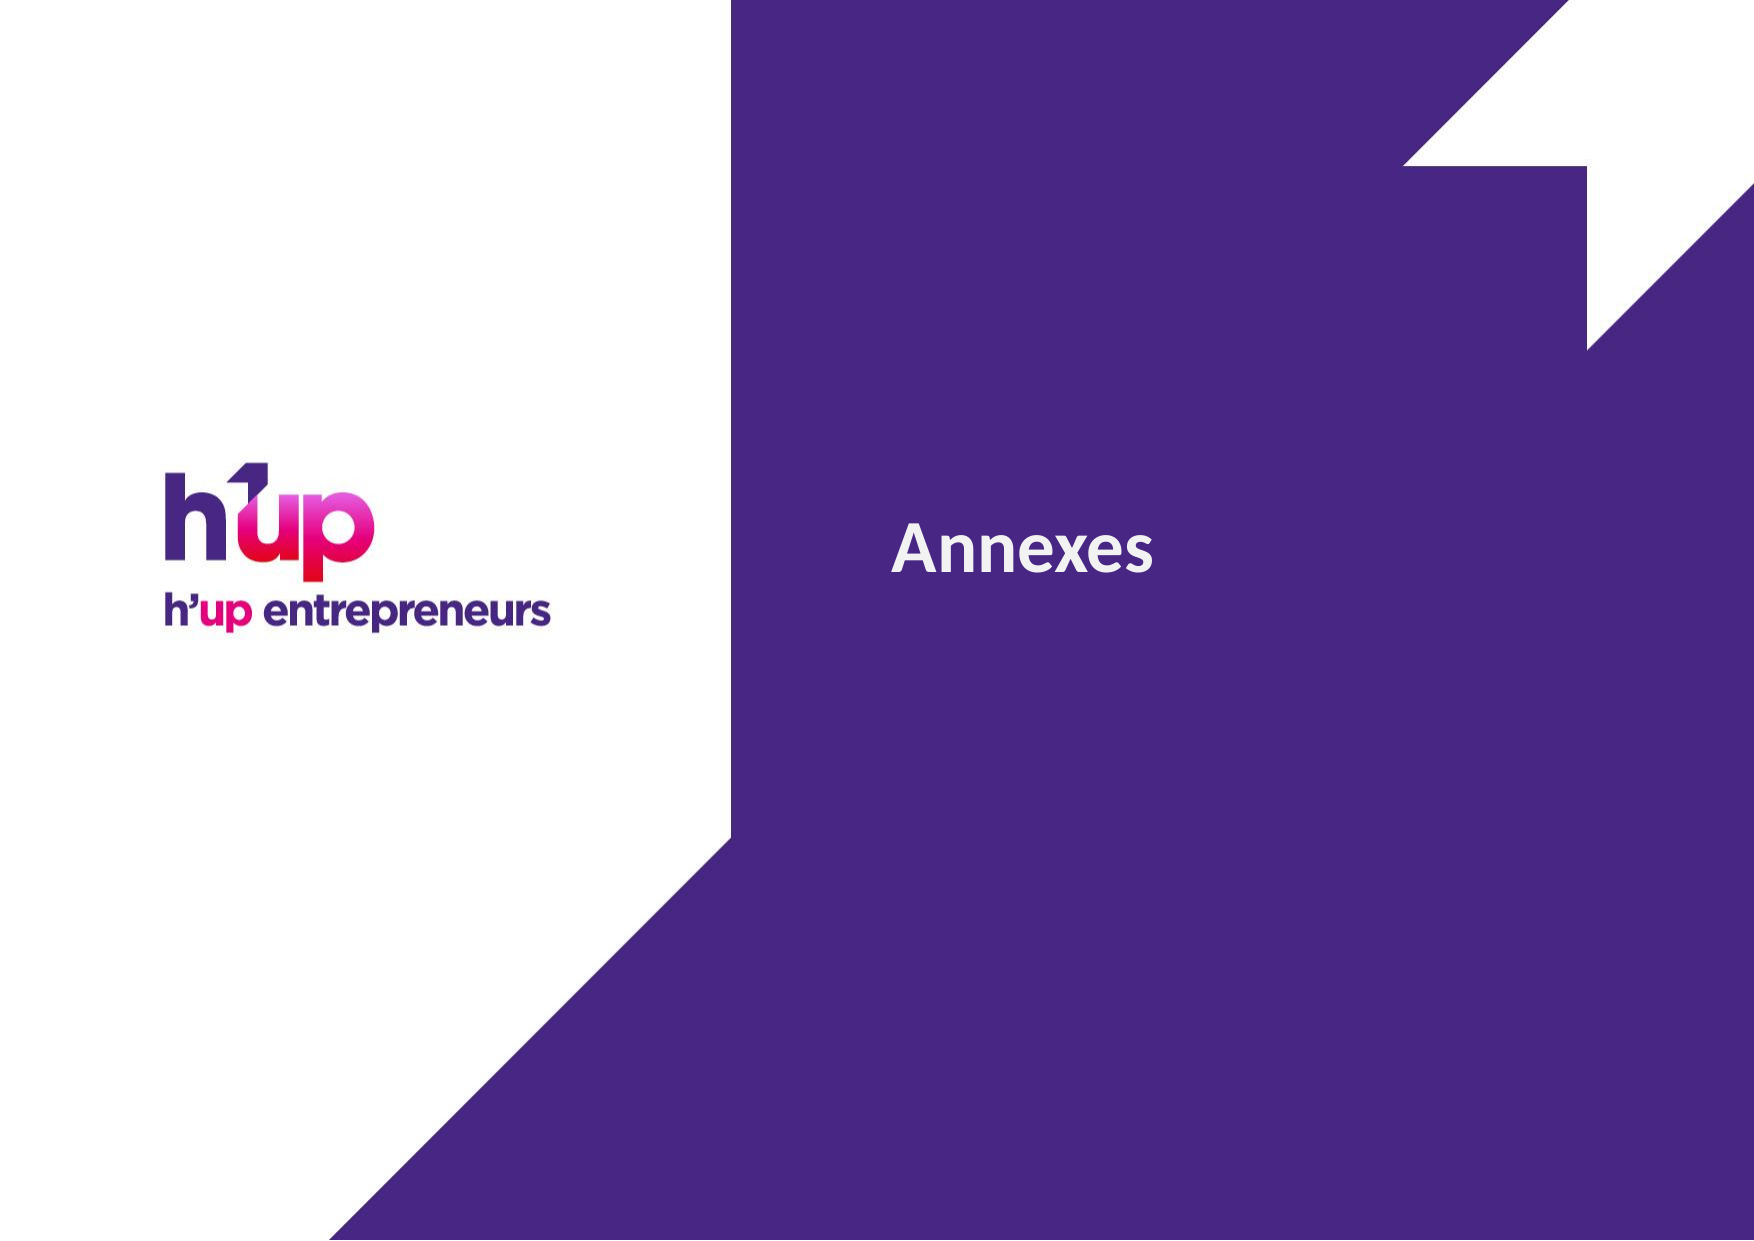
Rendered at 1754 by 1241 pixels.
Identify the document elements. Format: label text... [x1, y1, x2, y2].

picture [0, 0, 1754, 1240]
title Annexes [876, 493, 1649, 780]
